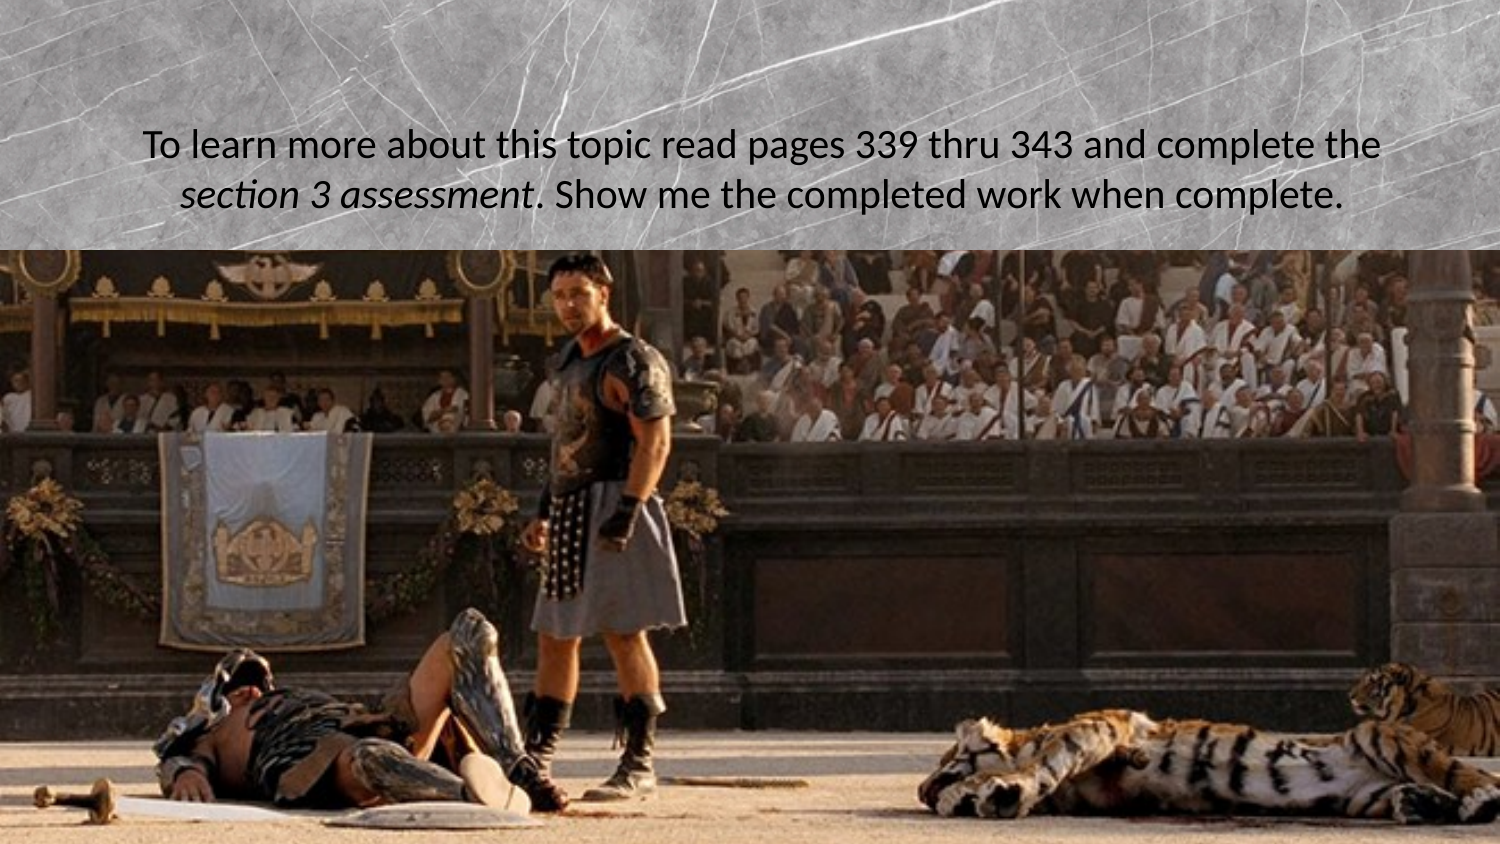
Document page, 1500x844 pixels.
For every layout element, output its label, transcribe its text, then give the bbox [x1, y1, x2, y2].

picture [0, 0, 1500, 844]
text_box To learn more about this topic read pages 339 thru 343 and complete the section 3 assessment. Show me the completed work when complete. [124, 109, 1400, 225]
